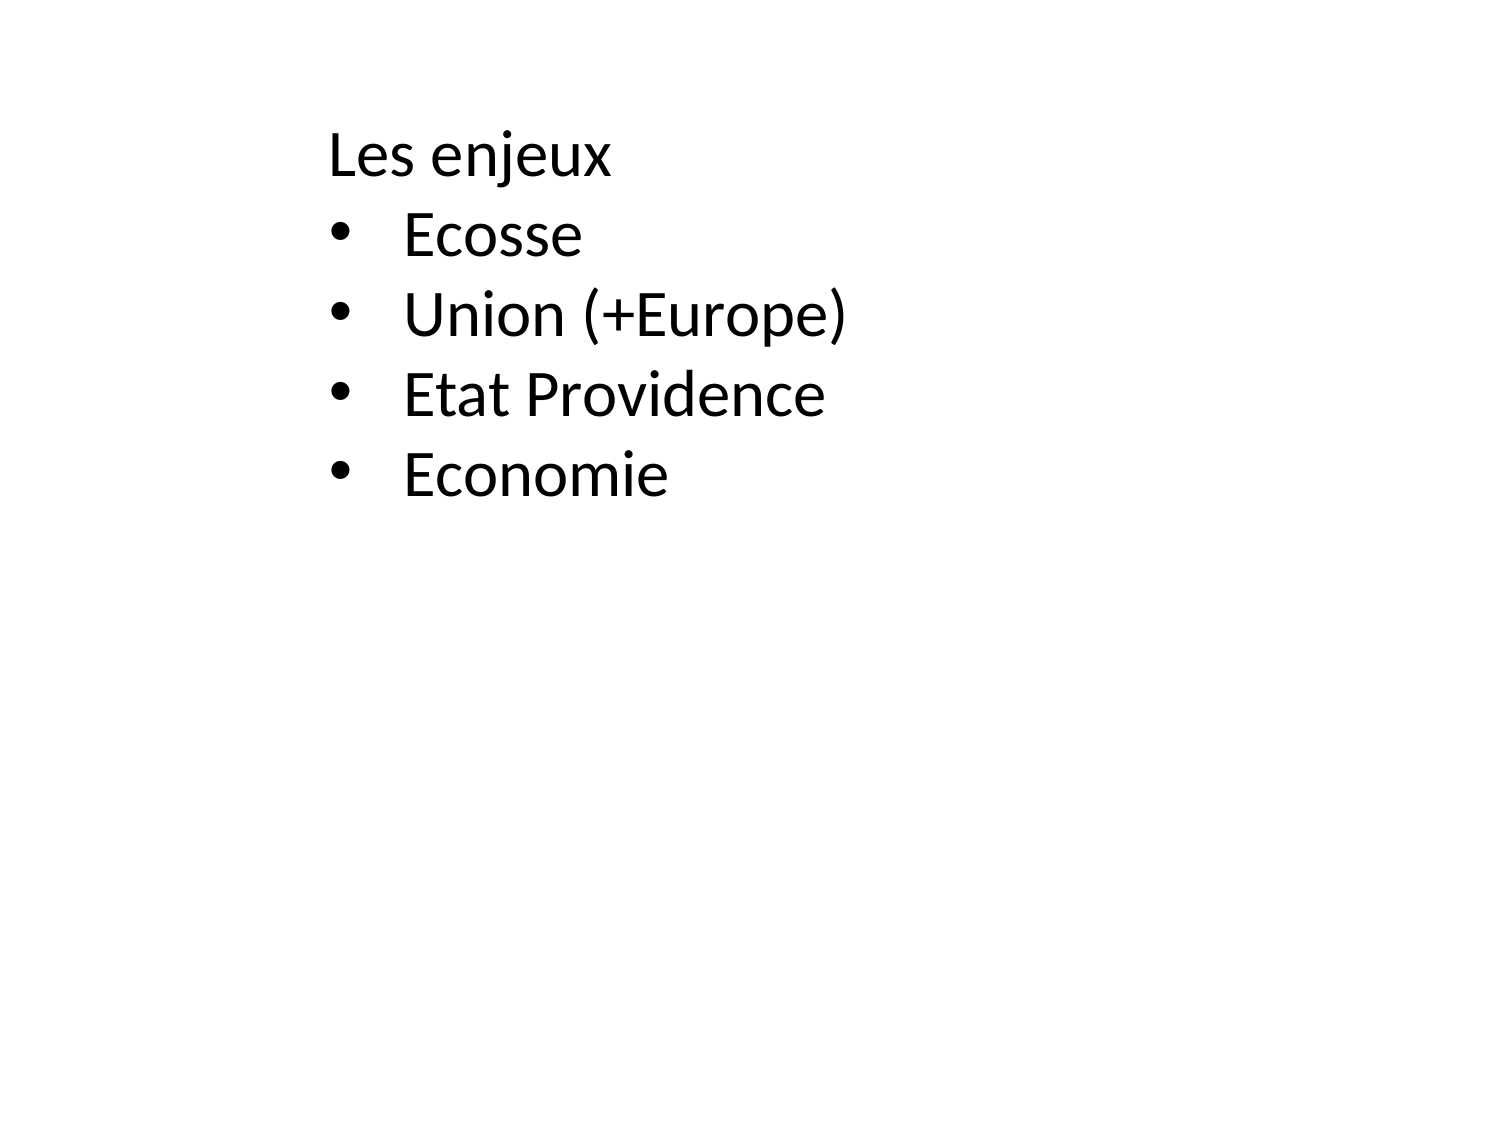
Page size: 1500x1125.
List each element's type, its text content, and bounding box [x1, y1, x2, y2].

text_box Les enjeux Ecosse Union (+Europe) Etat Providence Economie [314, 102, 1069, 678]
